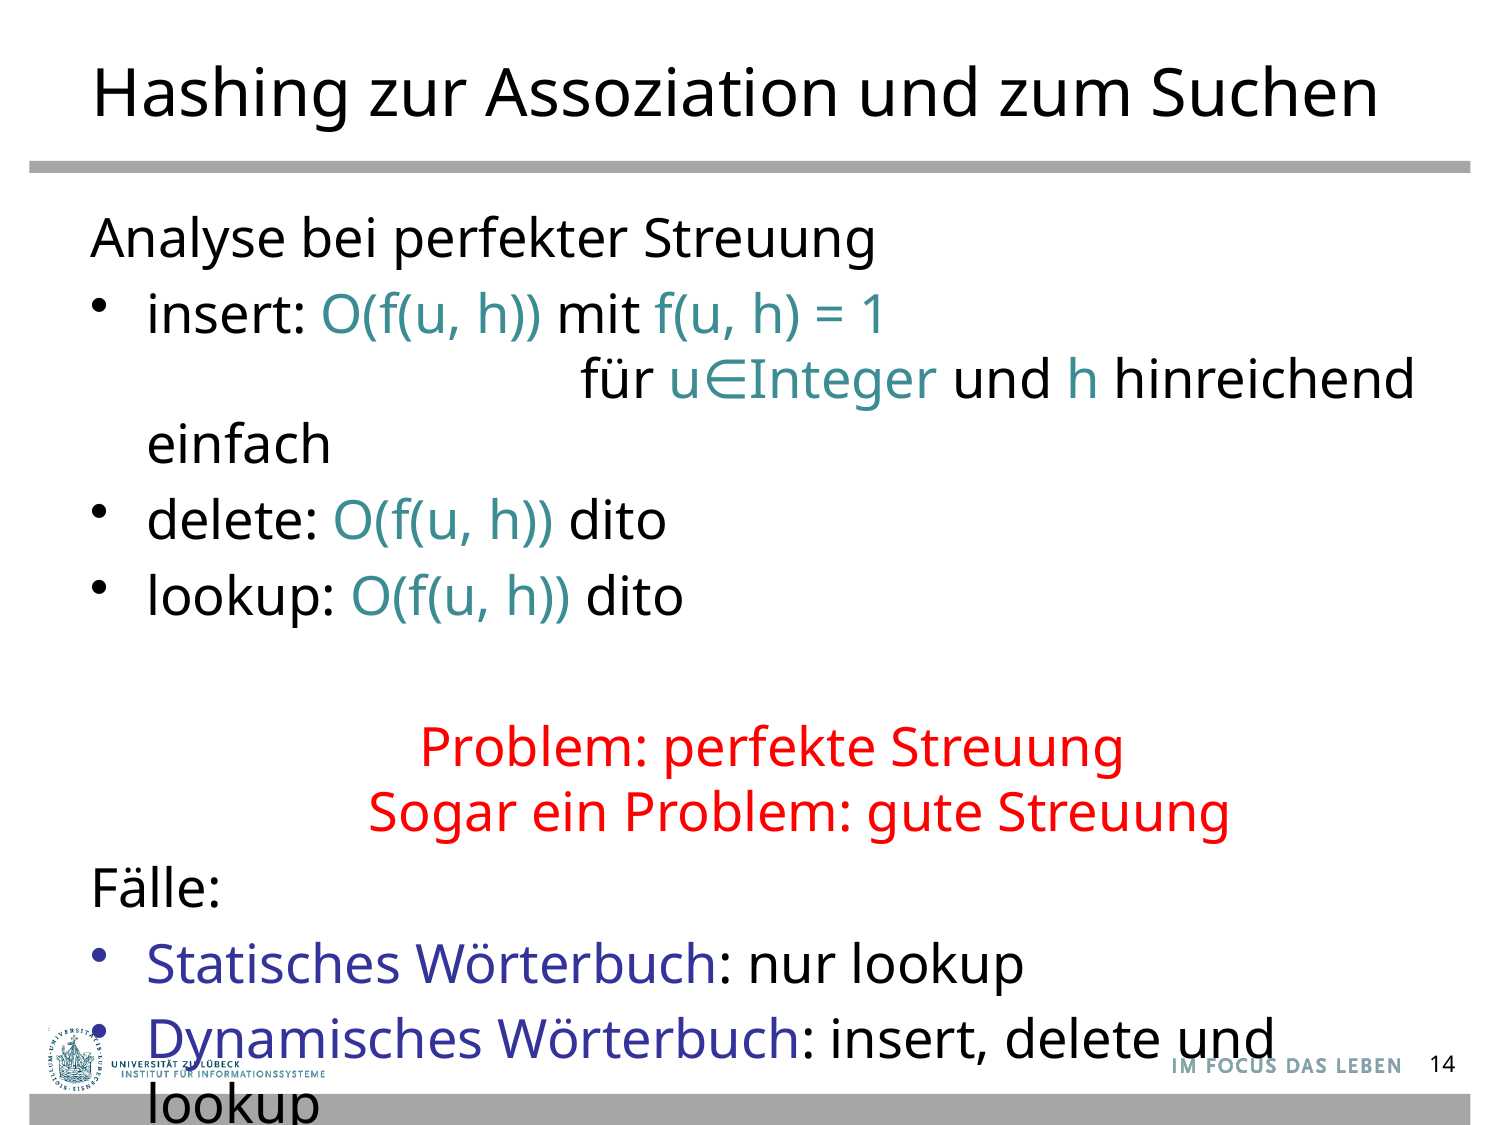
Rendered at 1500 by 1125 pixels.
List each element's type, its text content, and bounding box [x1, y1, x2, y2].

slide_number 14 [1305, 1050, 1471, 1083]
picture [1173, 1058, 1305, 1073]
list Analyse bei perfekter Streuung insert: O(f(u, h)) mit f(u, h) = 1 für u∈Integer und h hinreichend einfach delete: O(f(u, h)) dito lookup: O(f(u, h)) dito Problem: perfekte Streuung Sogar ein Problem: gute Streuung Fälle: Statisches Wörterbuch: nur lookup Dynamisches Wörterbuch: insert, delete und lookup [75, 196, 1471, 1012]
title Hashing zur Assoziation und zum Suchen [76, 42, 1427, 126]
